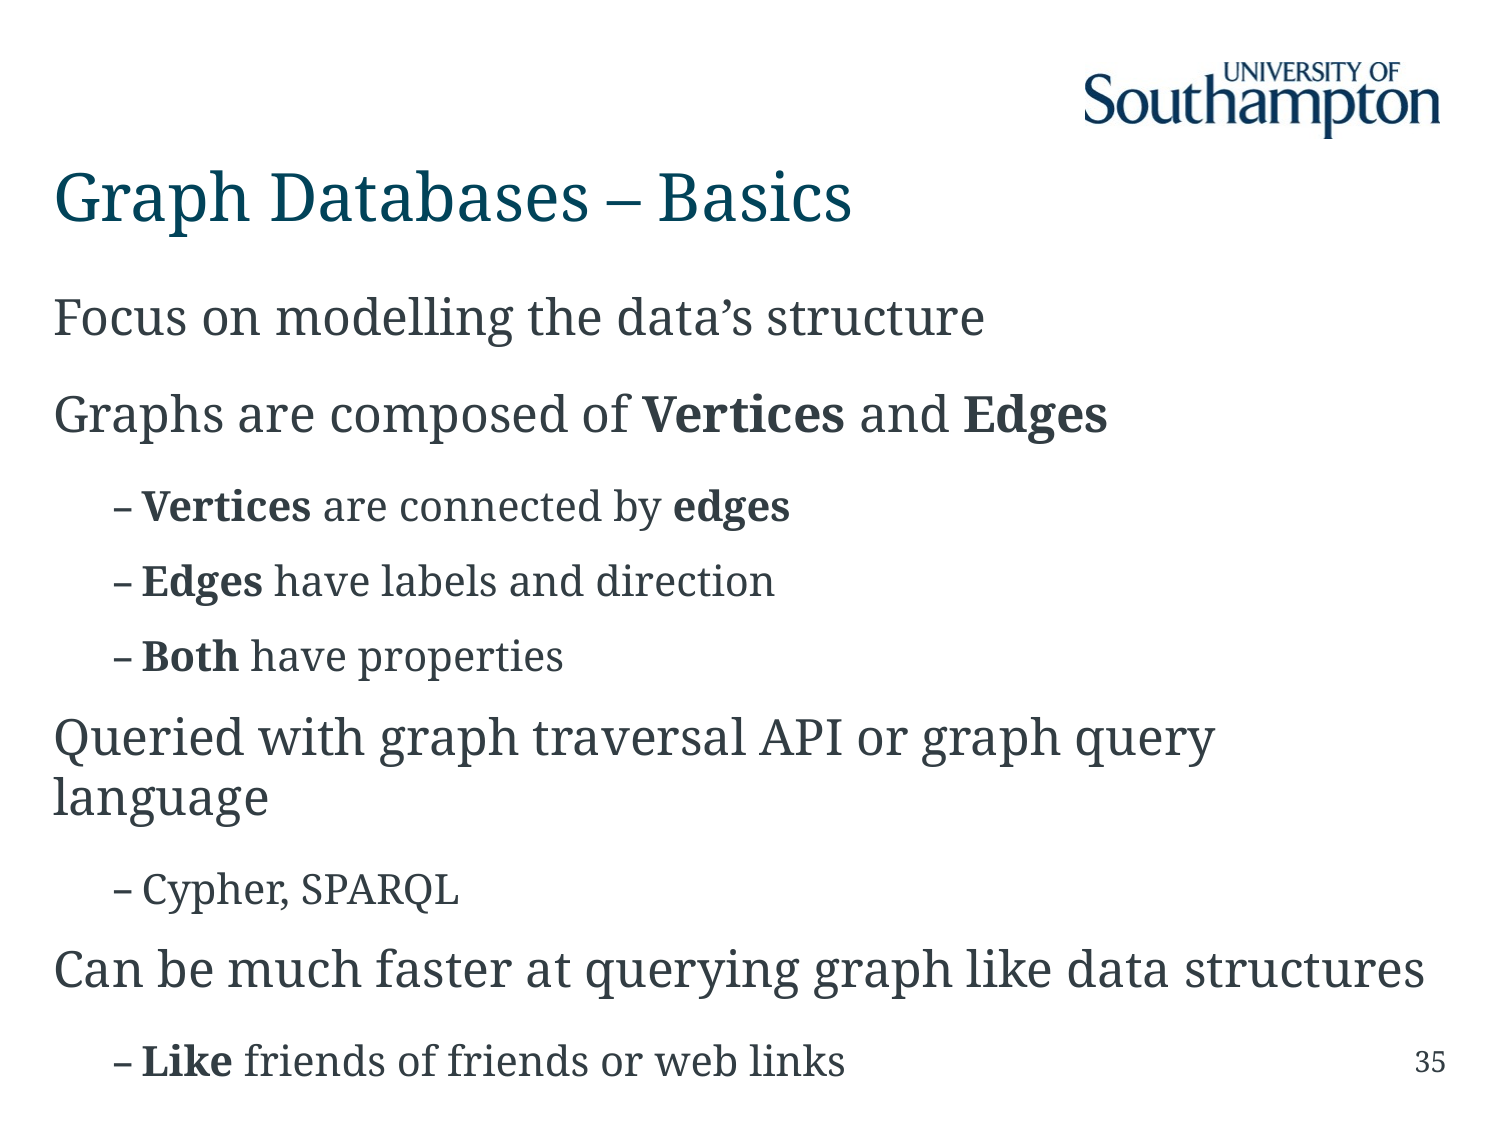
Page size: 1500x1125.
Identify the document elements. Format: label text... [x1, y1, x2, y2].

title Graph Databases – Basics [52, 147, 1448, 255]
slide_number 35 [1159, 1035, 1448, 1088]
list Focus on modelling the data’s structure Graphs are composed of Vertices and Edges Vertices are connected by edges Edges have labels and direction Both have properties Queried with graph traversal API or graph query language Cypher, SPARQL Can be much faster at querying graph like data structures Like friends of friends or web links [52, 277, 1448, 1011]
picture [1085, 62, 1440, 139]
